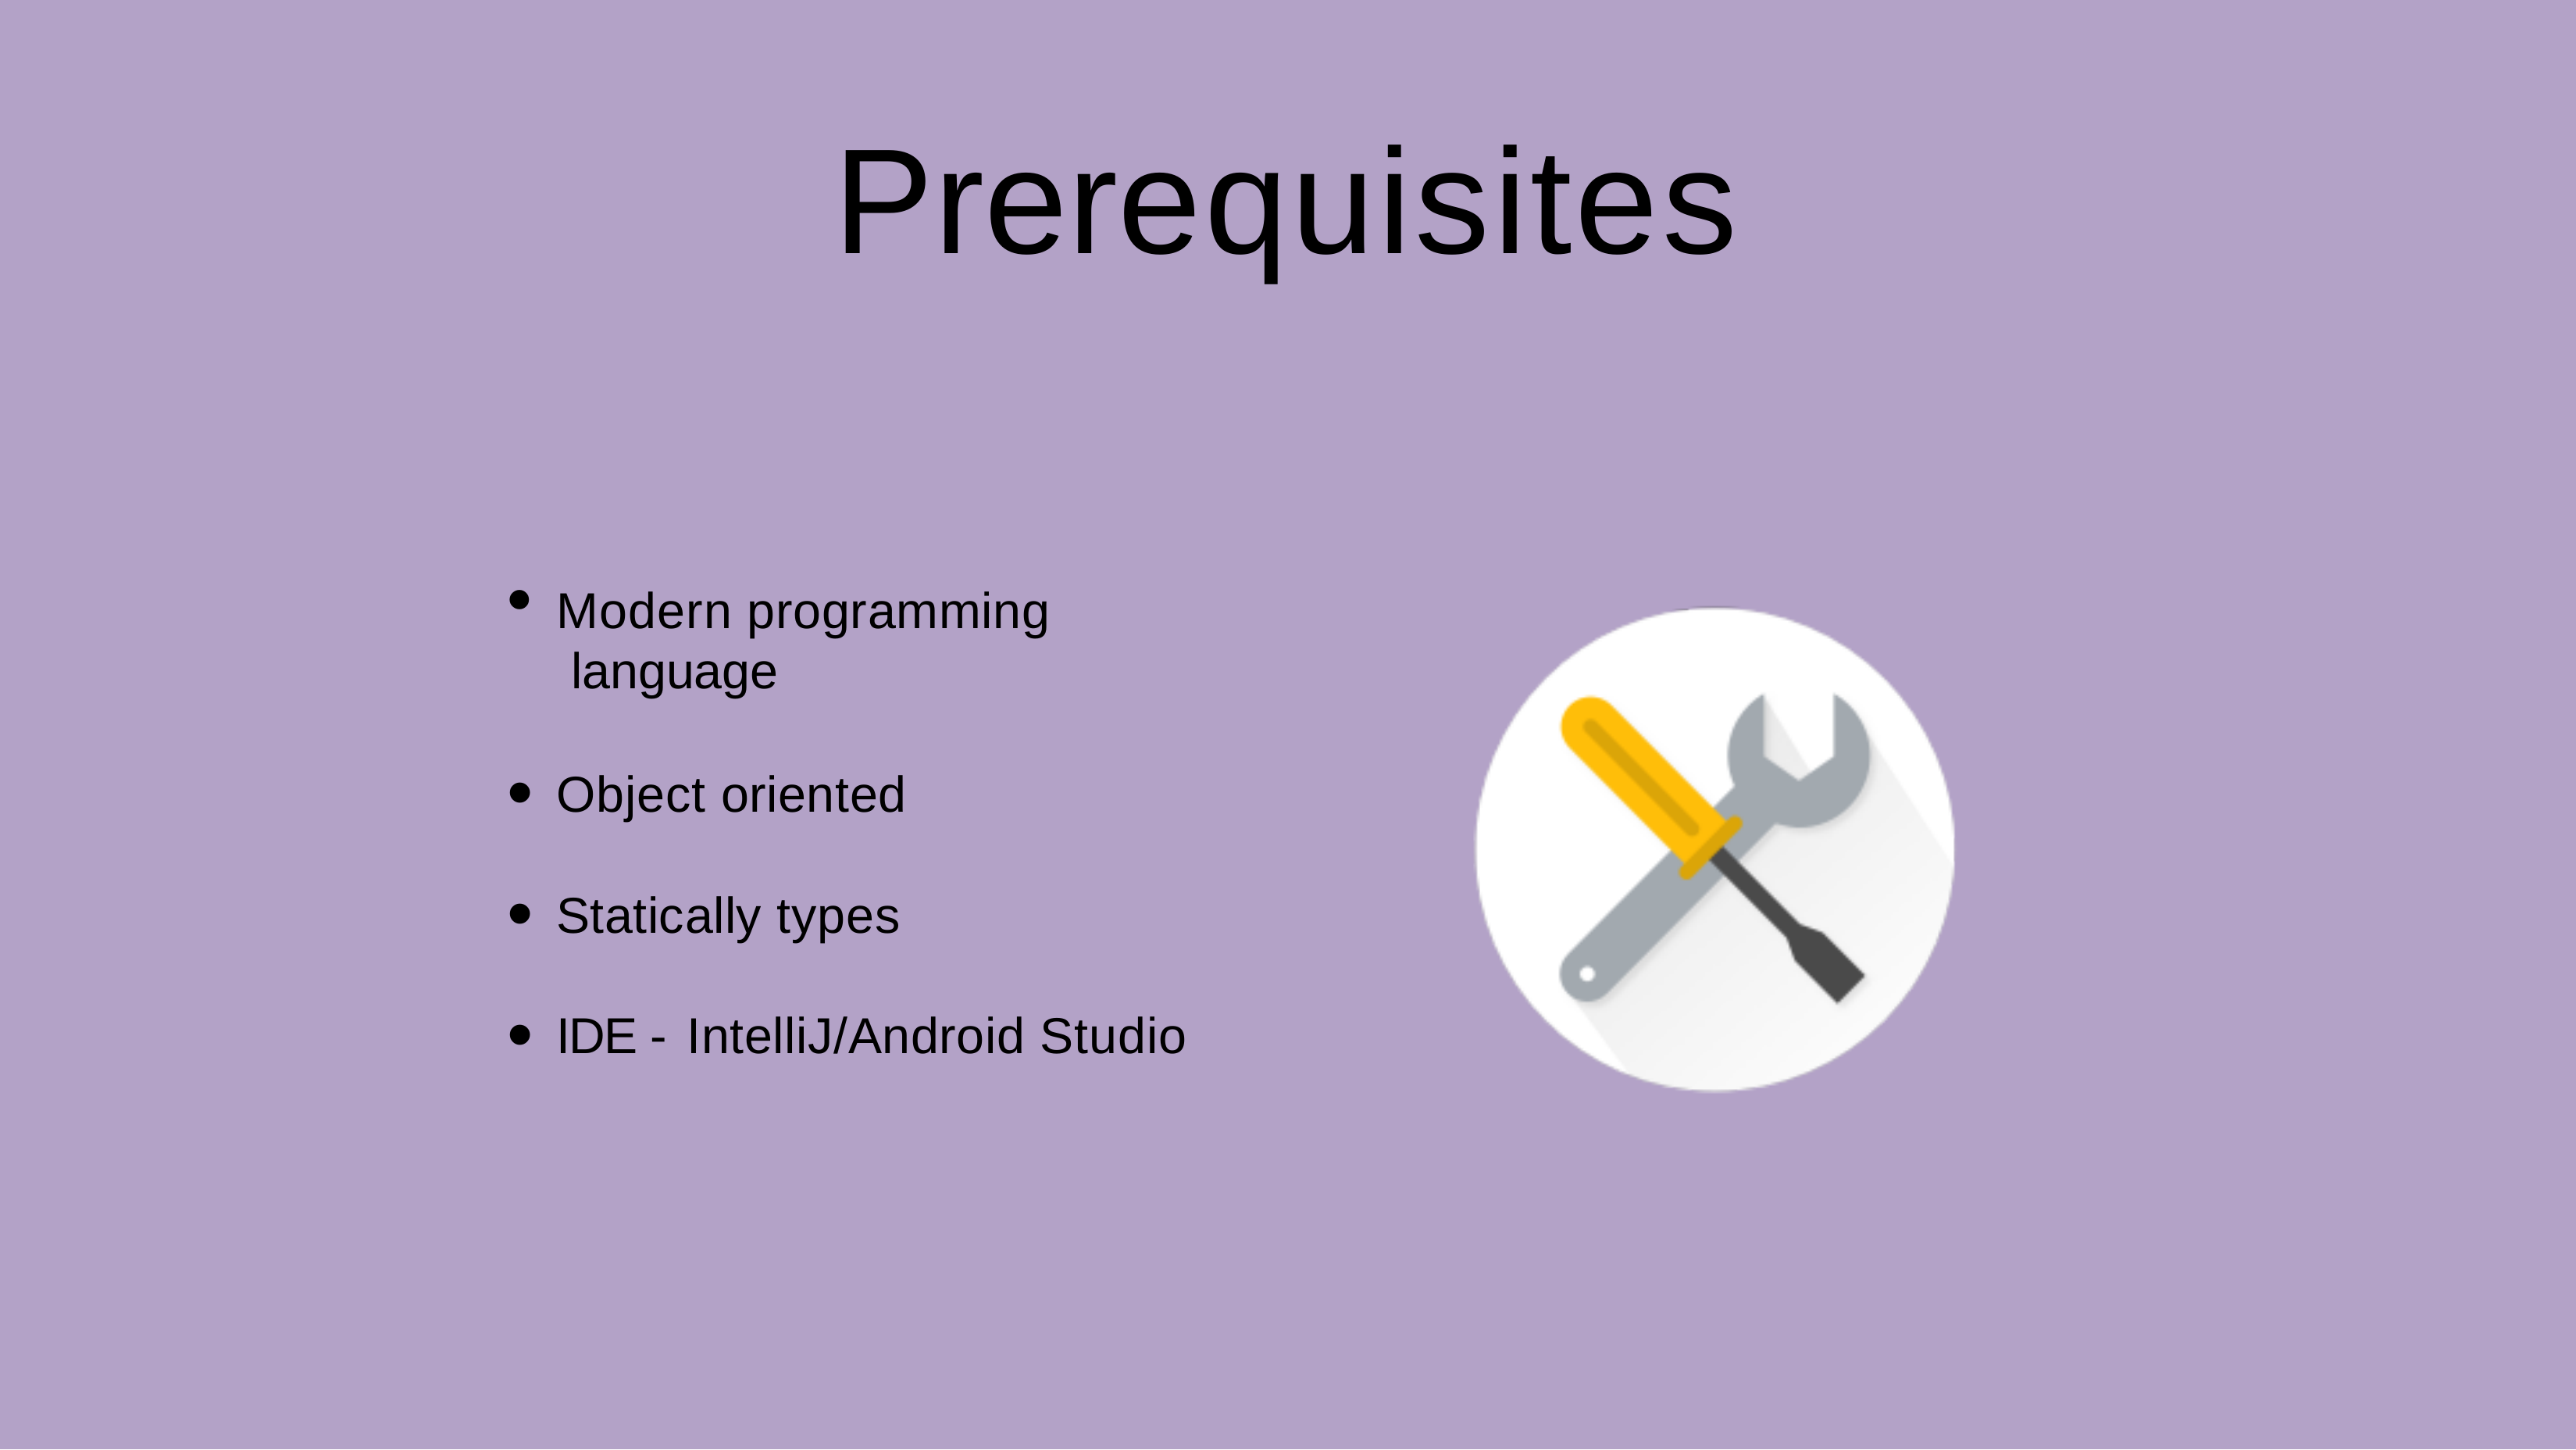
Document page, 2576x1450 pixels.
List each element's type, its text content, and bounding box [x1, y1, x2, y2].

text_box [1320, 384, 2113, 1320]
text_box Modern programming language Object oriented Statically types IDE - IntelliJ/Android Studio [505, 577, 1190, 1064]
title Prerequisites [832, 104, 1744, 347]
